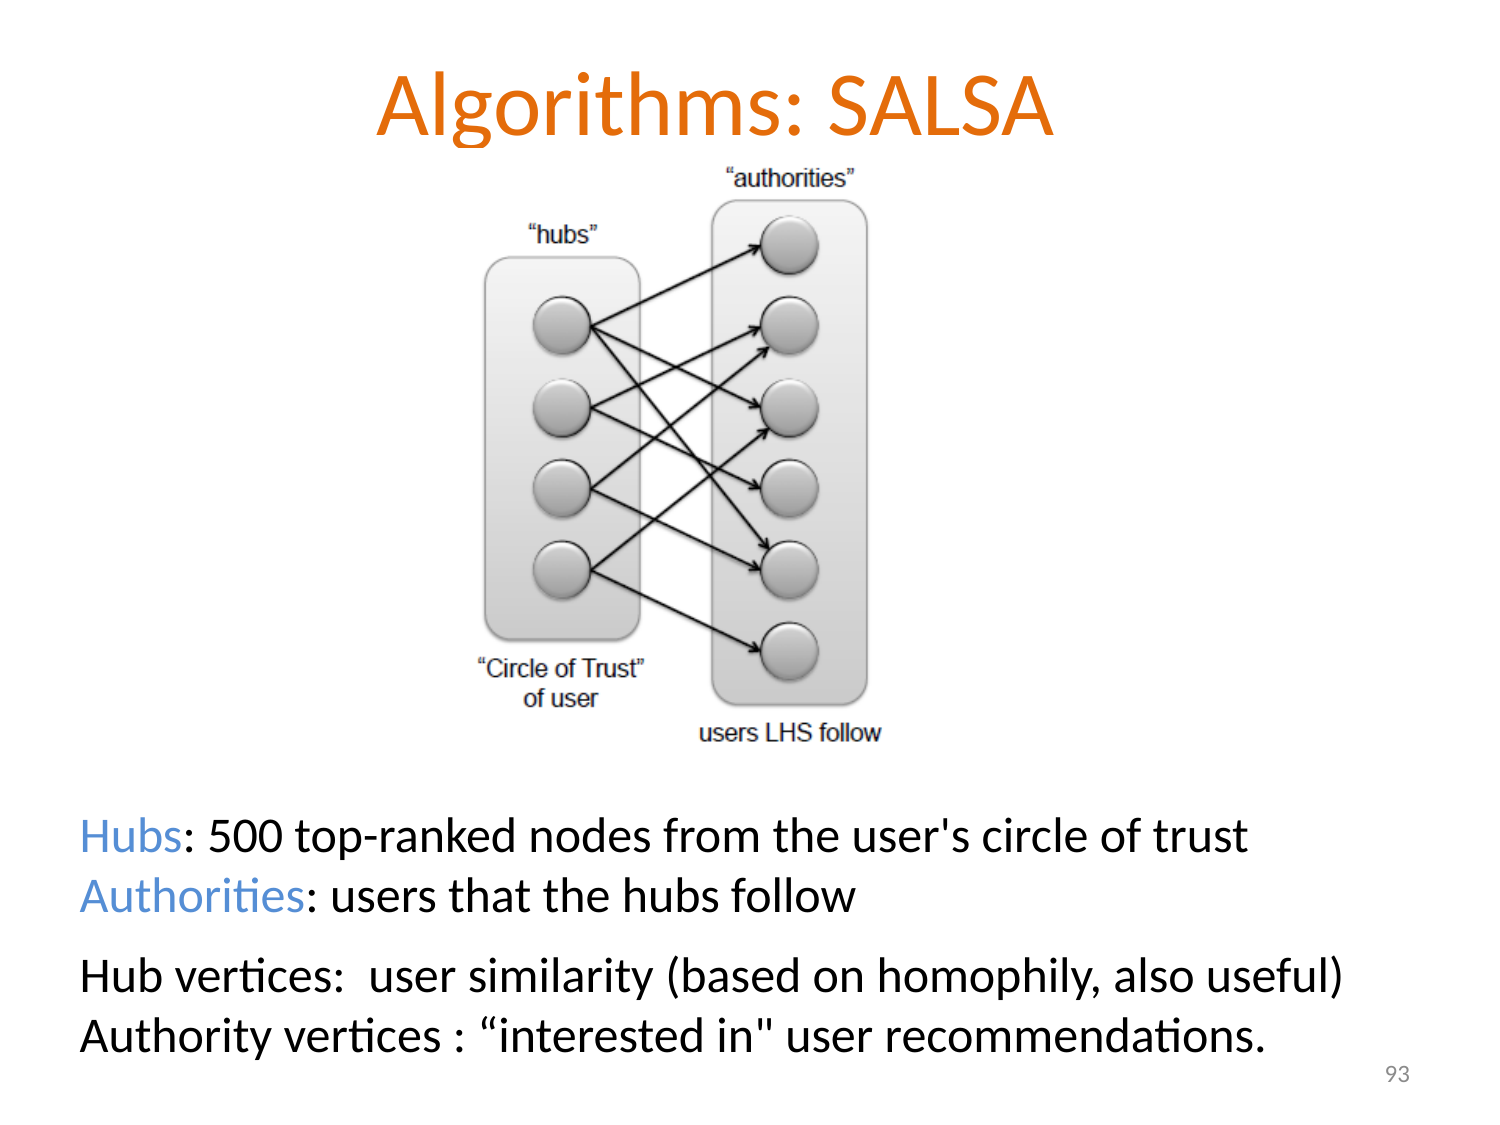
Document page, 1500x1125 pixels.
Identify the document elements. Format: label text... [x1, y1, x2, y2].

picture [336, 148, 954, 759]
title Algorithms: SALSA [41, 4, 1392, 192]
text_box Hubs: 500 top-ranked nodes from the user's circle of trust Authorities: users that the hubs follow Hub vertices: user similarity (based on homophily, also useful) Authority vertices : “interested in" user recommendations. [64, 795, 1412, 1070]
slide_number 93 [1074, 1042, 1425, 1103]
